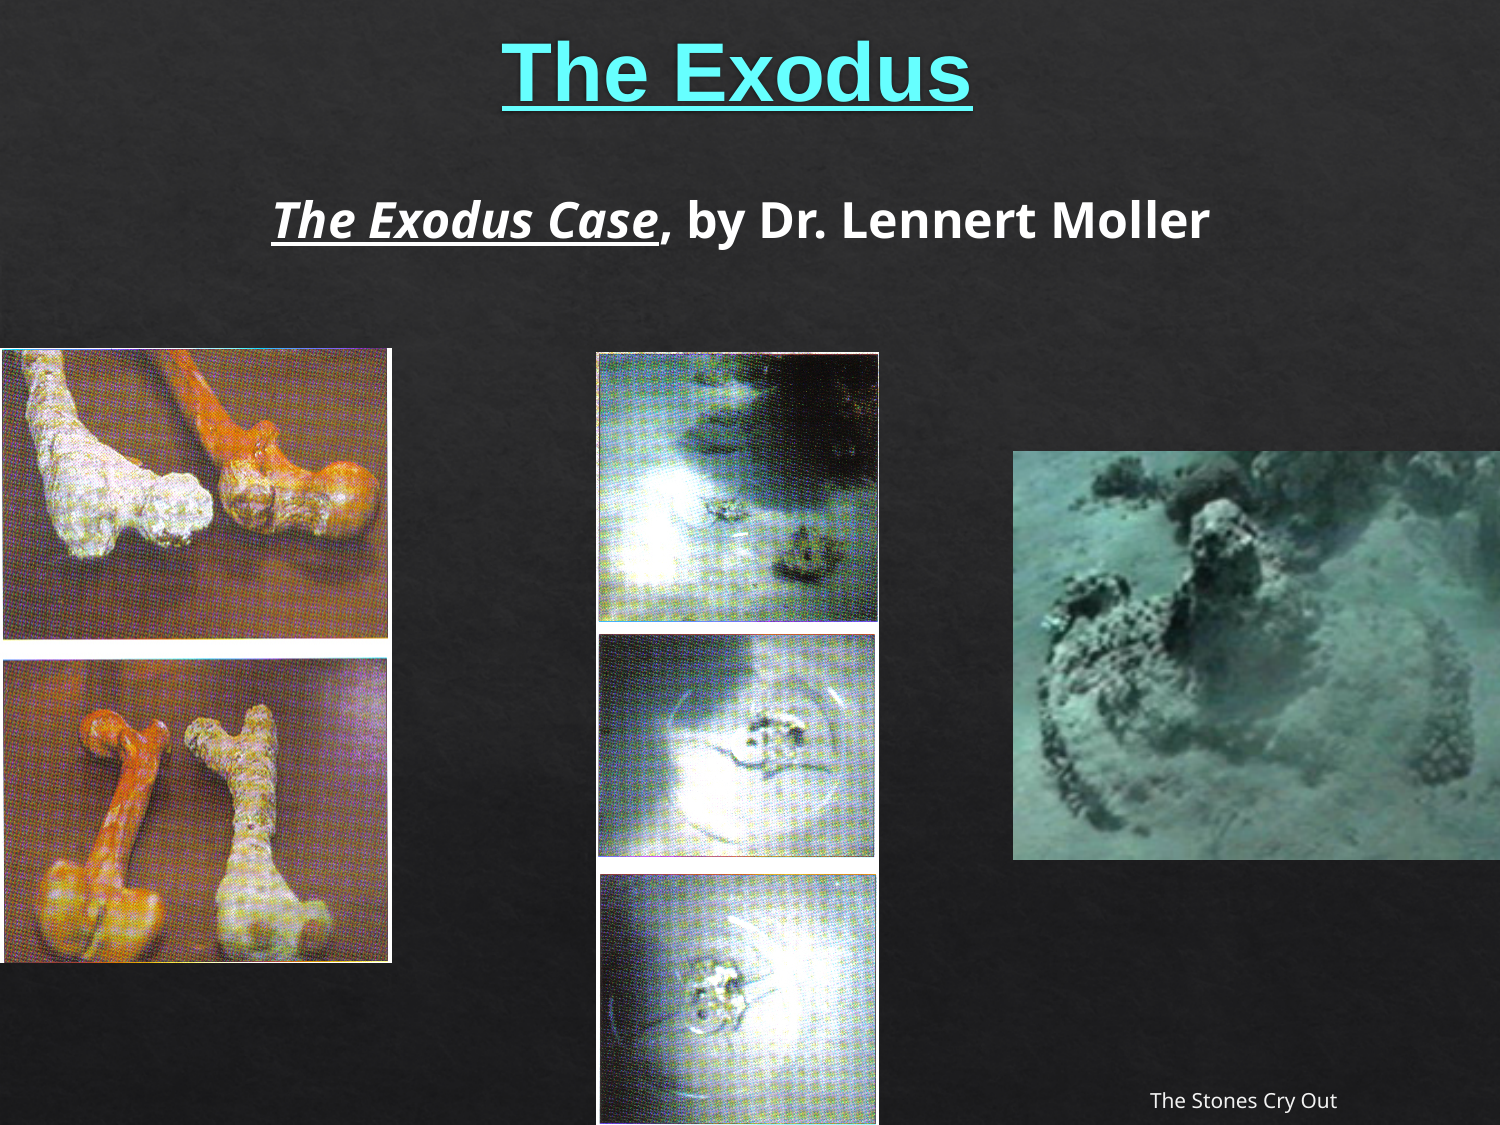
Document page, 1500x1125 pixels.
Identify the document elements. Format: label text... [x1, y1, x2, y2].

picture [1012, 450, 1500, 860]
picture [596, 351, 879, 1125]
text_box The Exodus Case, by Dr. Lennert Moller [0, 180, 1498, 256]
title The Exodus [0, 0, 1500, 137]
picture [0, 347, 393, 963]
footer The Stones Cry Out [987, 1074, 1500, 1125]
